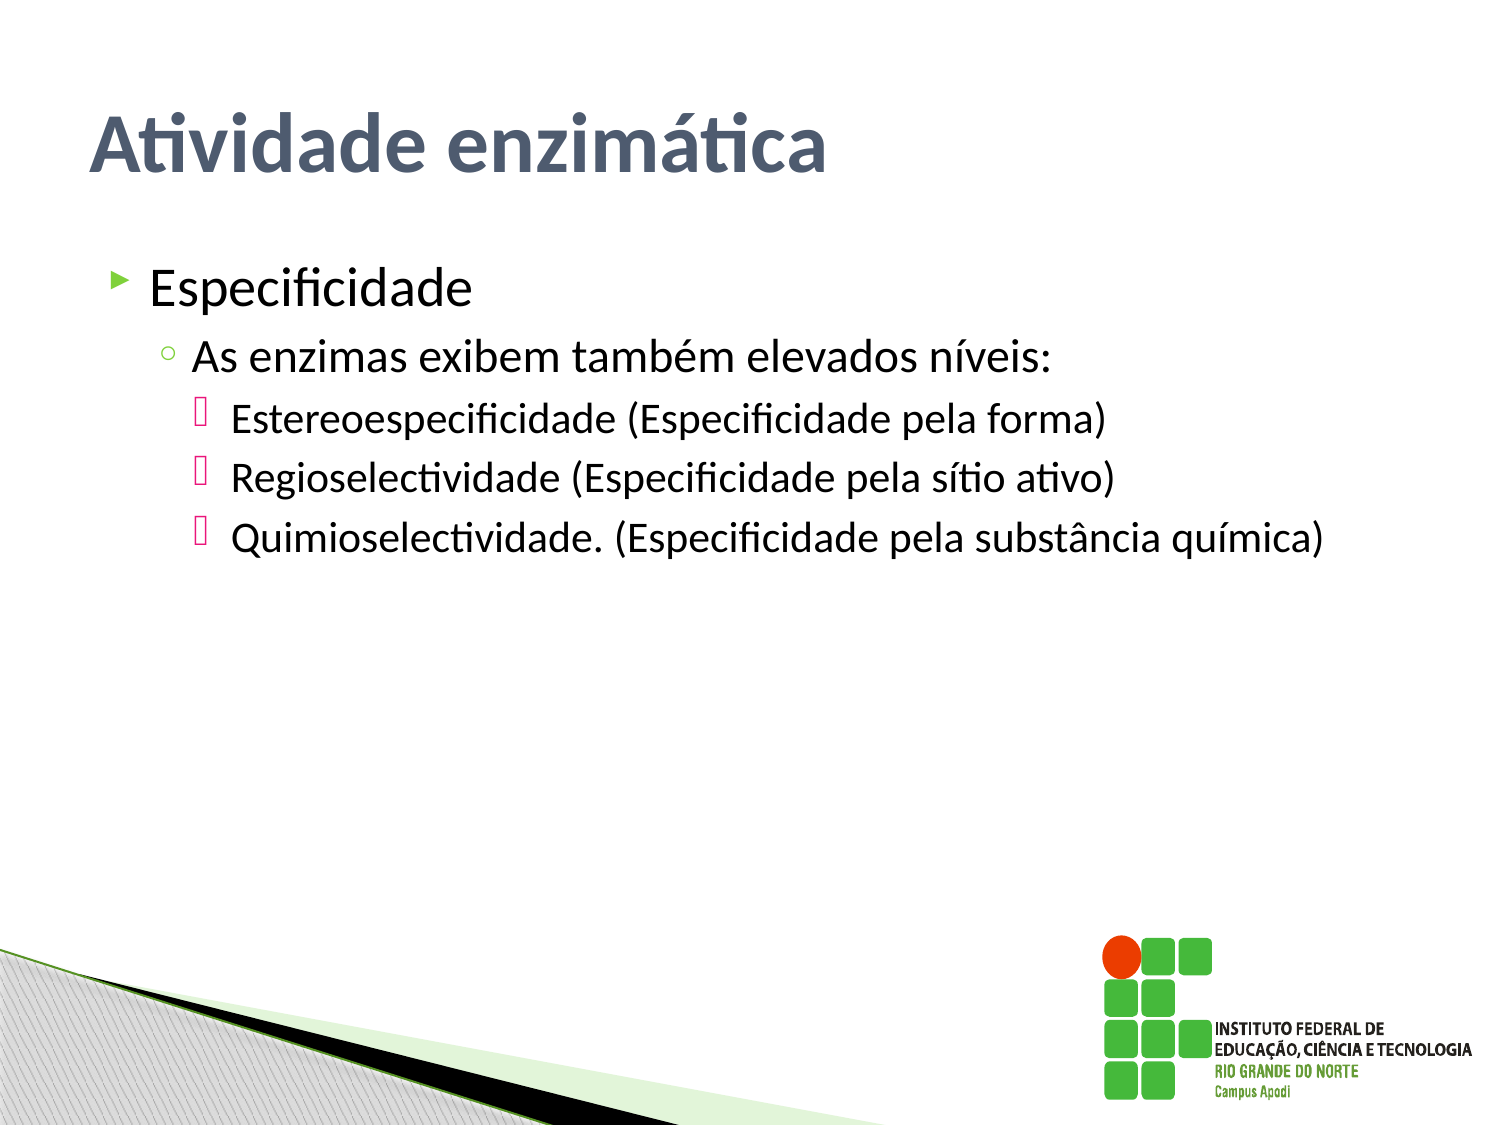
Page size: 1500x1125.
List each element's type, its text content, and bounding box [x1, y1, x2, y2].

title Atividade enzimática [75, 45, 1425, 233]
list Especificidade As enzimas exibem também elevados níveis: Estereoespecificidade (Especificidade pela forma) Regioselectividade (Especificidade pela sítio ativo) Quimioselectividade. (Especificidade pela substância química) [75, 243, 1425, 986]
